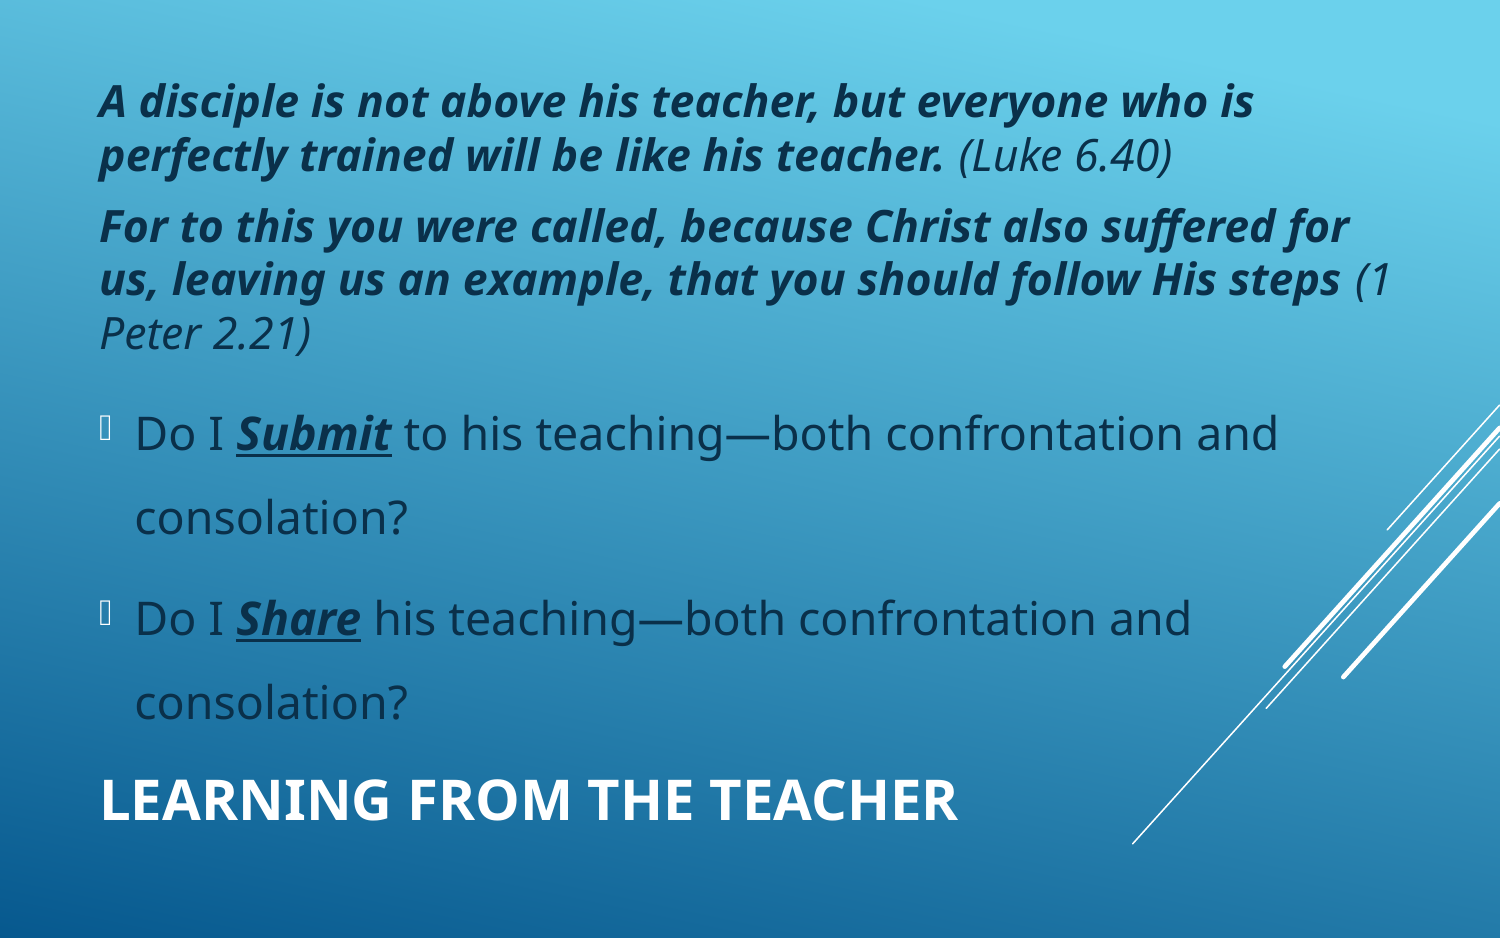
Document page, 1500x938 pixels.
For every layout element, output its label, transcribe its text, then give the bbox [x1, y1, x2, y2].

list A disciple is not above his teacher, but everyone who is perfectly trained will be like his teacher. (Luke 6.40) For to this you were called, because Christ also suffered for us, leaving us an example, that you should follow His steps (1 Peter 2.21) Do I Submit to his teaching—both confrontation and consolation? Do I Share his teaching—both confrontation and consolation? [84, 65, 1410, 740]
title Learning from the Teacher [84, 740, 1135, 857]
